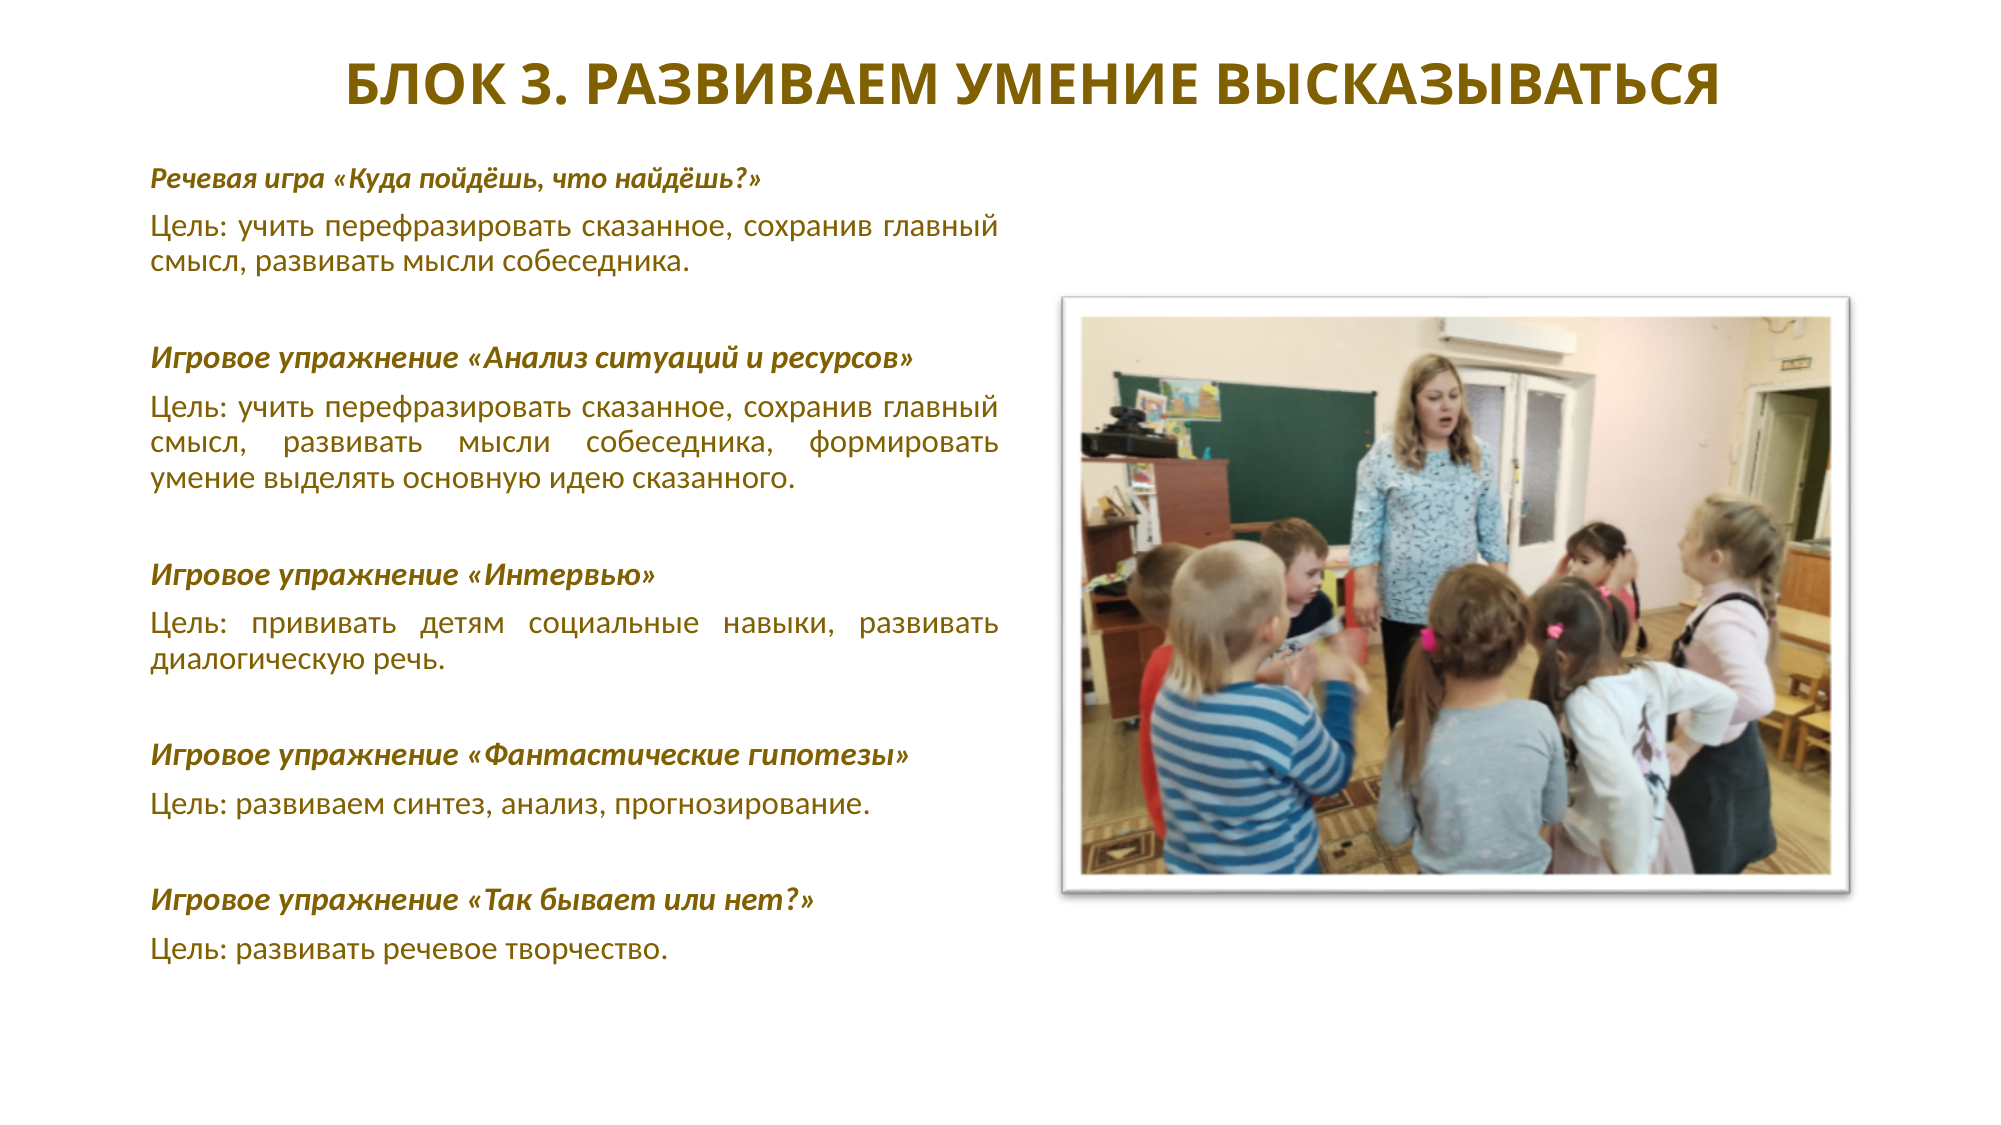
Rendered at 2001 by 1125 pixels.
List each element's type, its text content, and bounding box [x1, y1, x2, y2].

picture [1047, 286, 1865, 912]
subtitle Речевая игра «Куда пойдёшь, что найдёшь?» Цель: учить перефразировать сказанное, сохранив главный смысл, развивать мысли собеседника. Игровое упражнение «Анализ ситуаций и ресурсов» Цель: учить перефразировать сказанное, сохранив главный смысл, развивать мысли собеседника, формировать умение выделять основную идею сказанного. Игровое упражнение «Интервью» Цель: прививать детям социальные навыки, развивать диалогическую речь. Игровое упражнение «Фантастические гипотезы» Цель: развиваем синтез, анализ, прогнозирование. Игровое упражнение «Так бывает или нет?» Цель: развивать речевое творчество. [135, 154, 1016, 1044]
title БЛОК 3. РАЗВИВАЕМ УМЕНИЕ ВЫСКАЗЫВАТЬСЯ [318, 35, 1750, 125]
